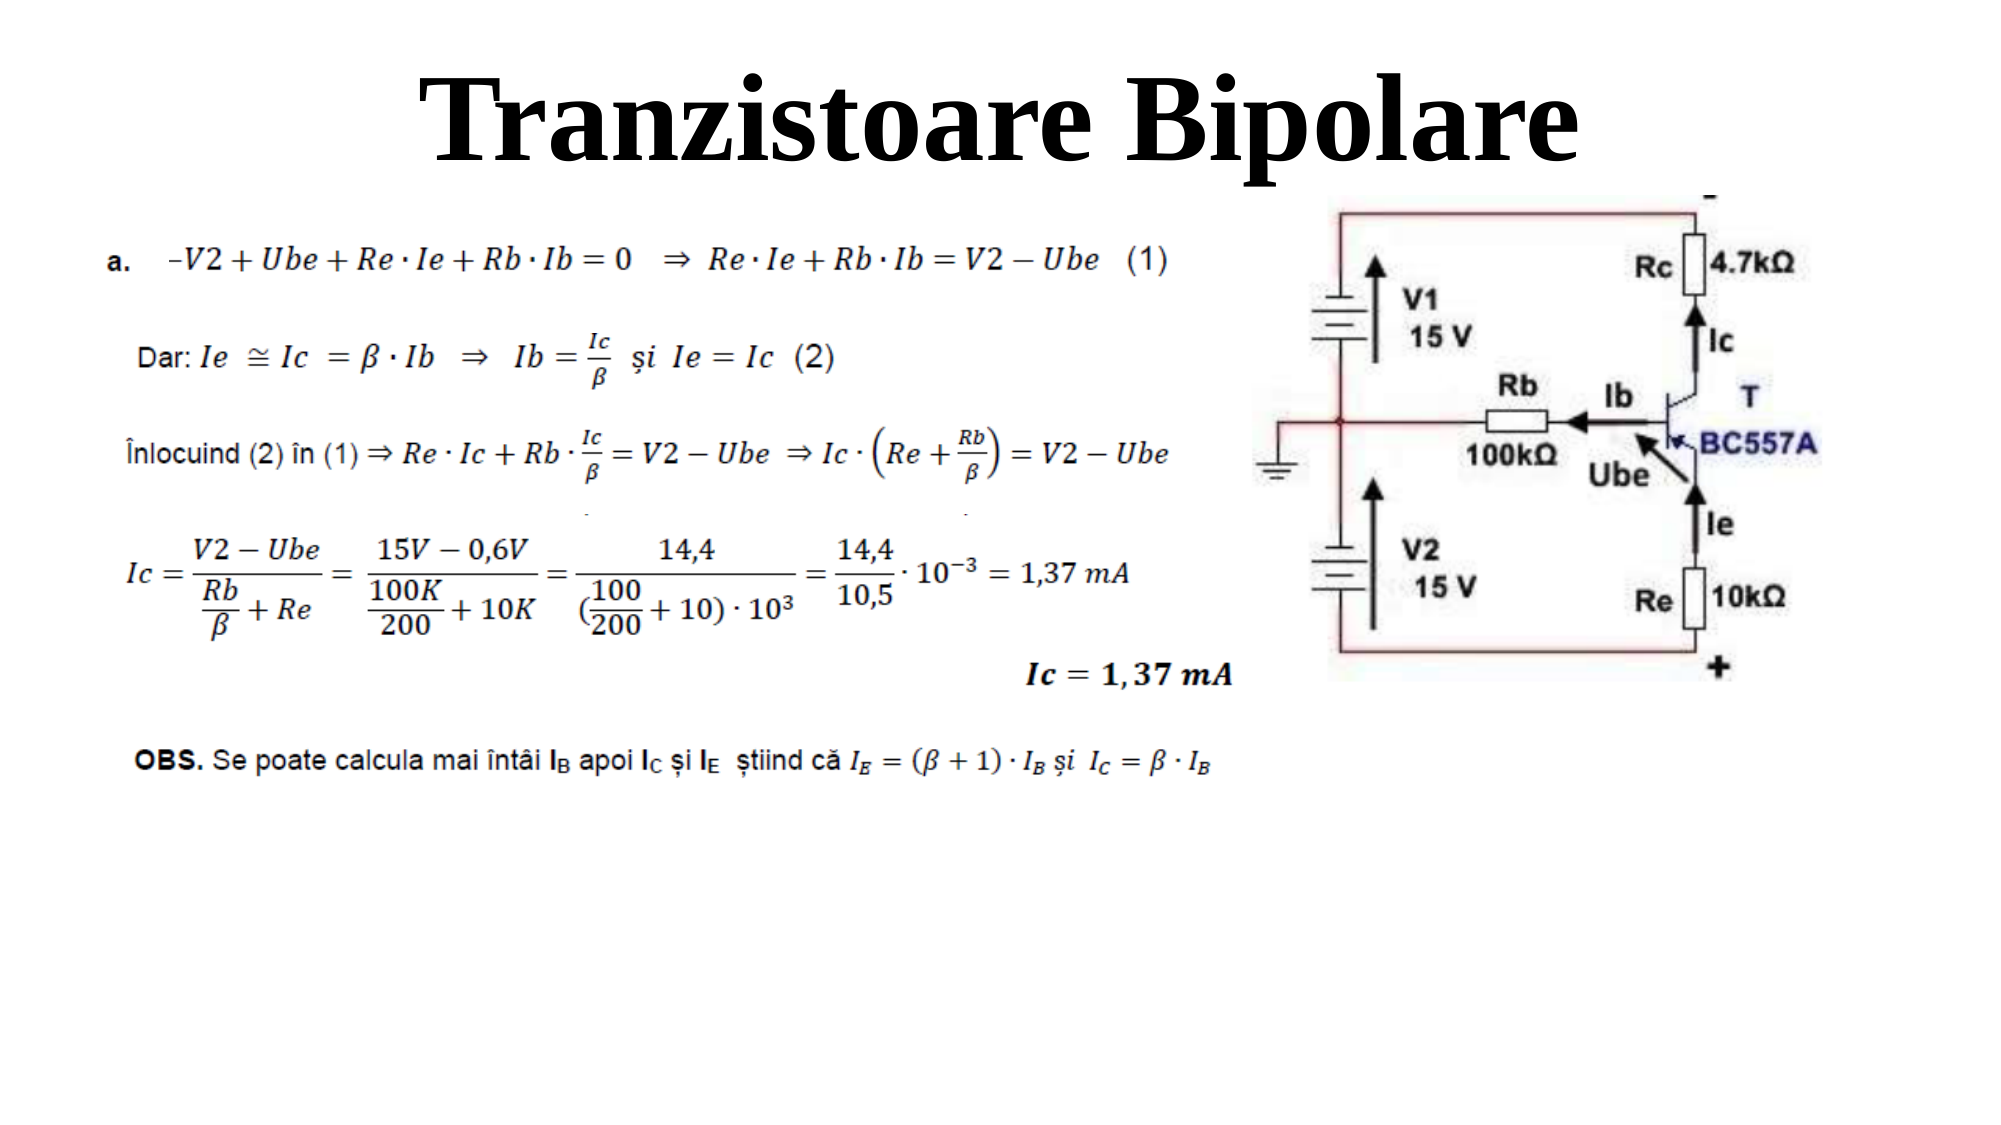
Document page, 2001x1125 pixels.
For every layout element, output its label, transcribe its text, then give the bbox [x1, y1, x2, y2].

picture [119, 416, 1202, 497]
text_box Tranzistoare Bipolare [249, 38, 1750, 196]
picture [129, 737, 1237, 789]
picture [129, 333, 868, 407]
picture [89, 235, 141, 284]
picture [107, 195, 1877, 698]
picture [169, 235, 1187, 294]
